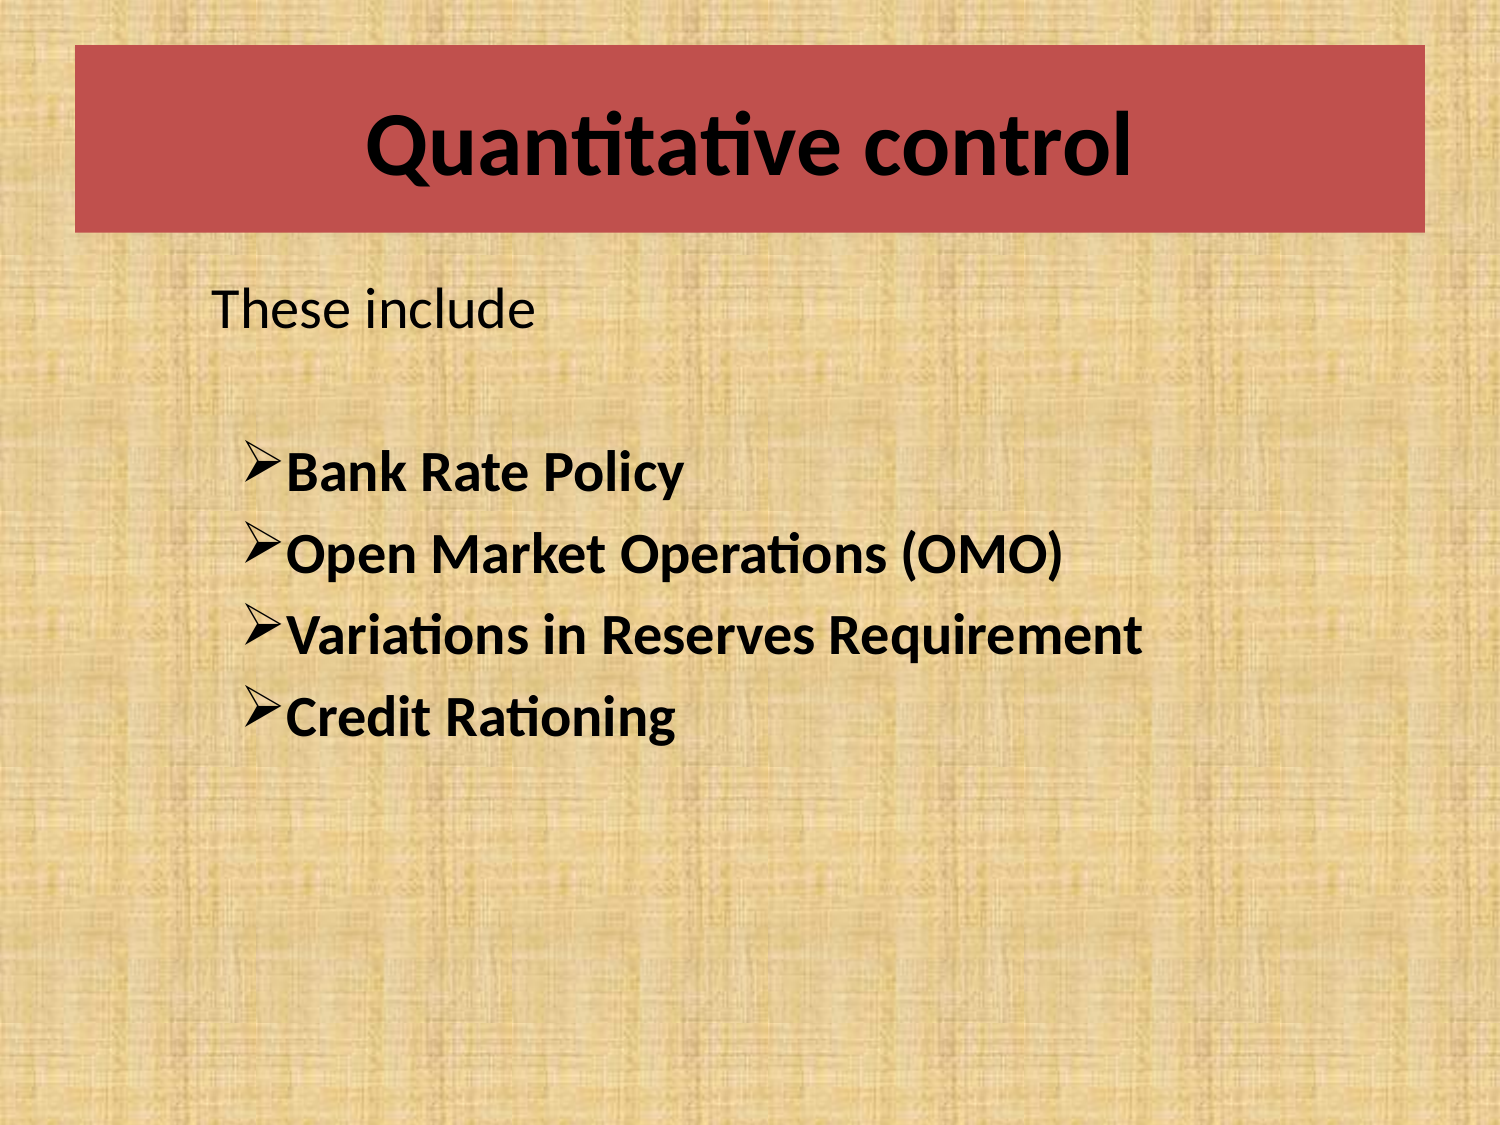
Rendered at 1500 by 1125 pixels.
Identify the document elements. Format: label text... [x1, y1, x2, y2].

list These include Bank Rate Policy Open Market Operations (OMO) Variations in Reserves Requirement Credit Rationing [75, 262, 1425, 1005]
picture [0, 0, 1500, 1125]
title Quantitative control [75, 45, 1425, 233]
